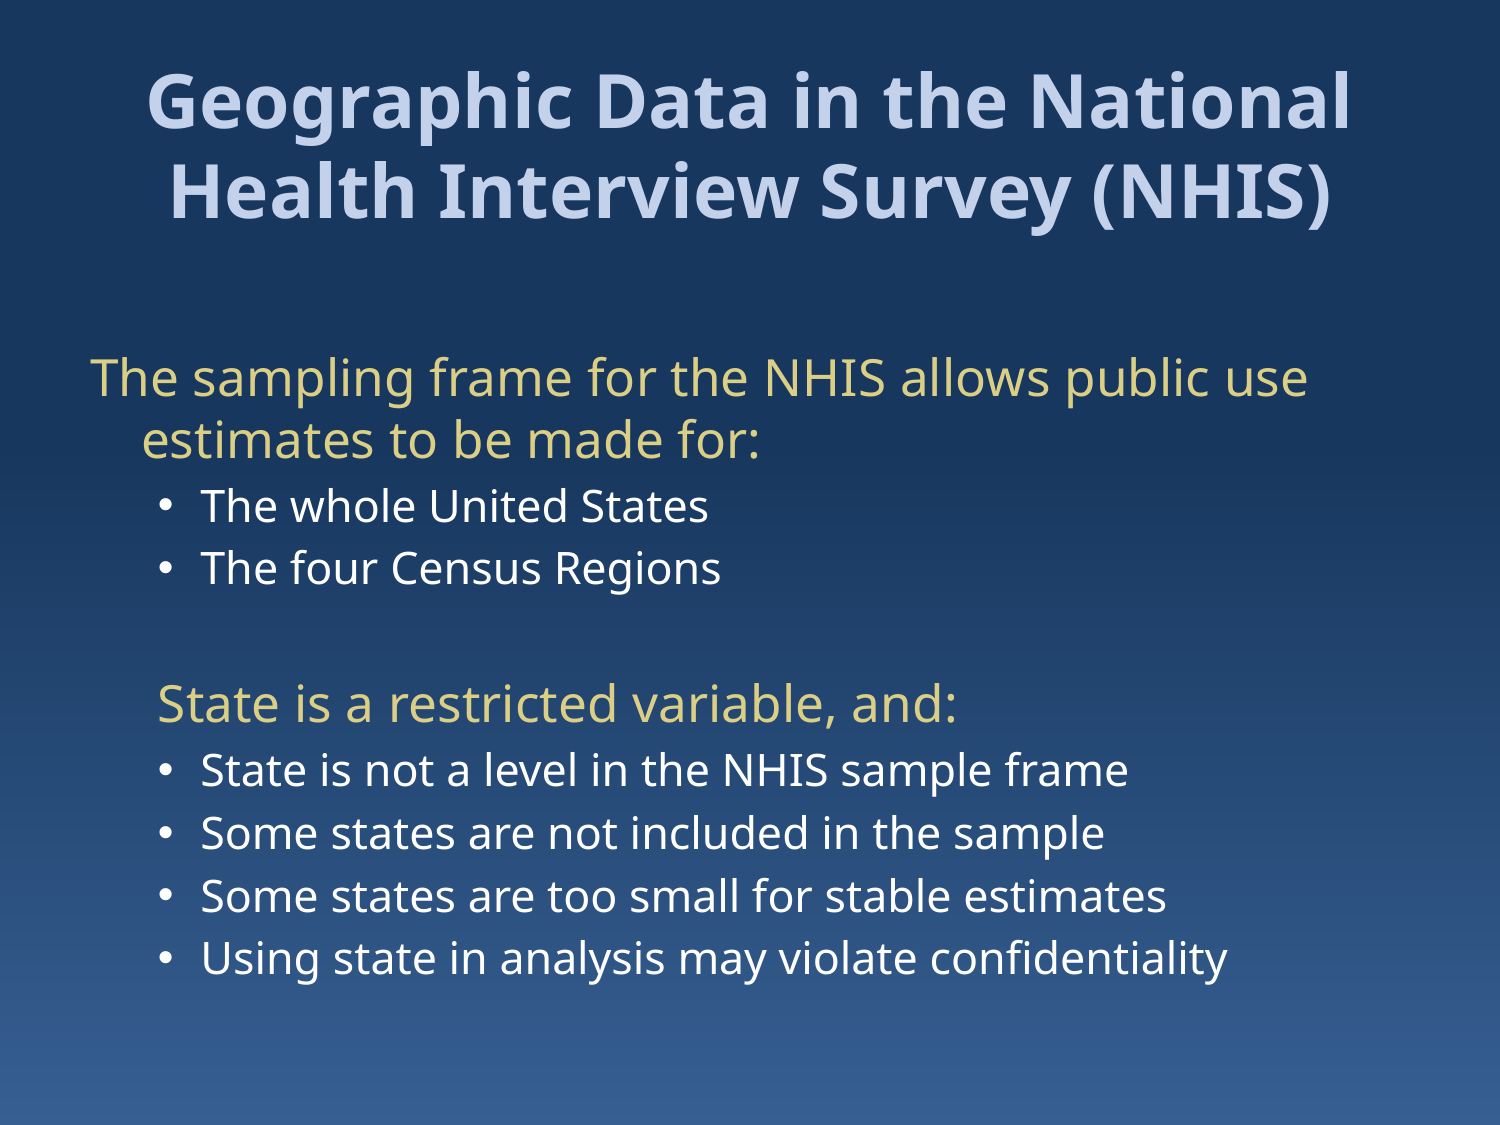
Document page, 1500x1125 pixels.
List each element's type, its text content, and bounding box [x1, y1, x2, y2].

title Geographic Data in the National Health Interview Survey (NHIS) [75, 0, 1425, 288]
list The sampling frame for the NHIS allows public use estimates to be made for: The whole United States The four Census Regions State is a restricted variable, and: State is not a level in the NHIS sample frame Some states are not included in the sample Some states are too small for stable estimates Using state in analysis may violate confidentiality [75, 337, 1425, 1005]
